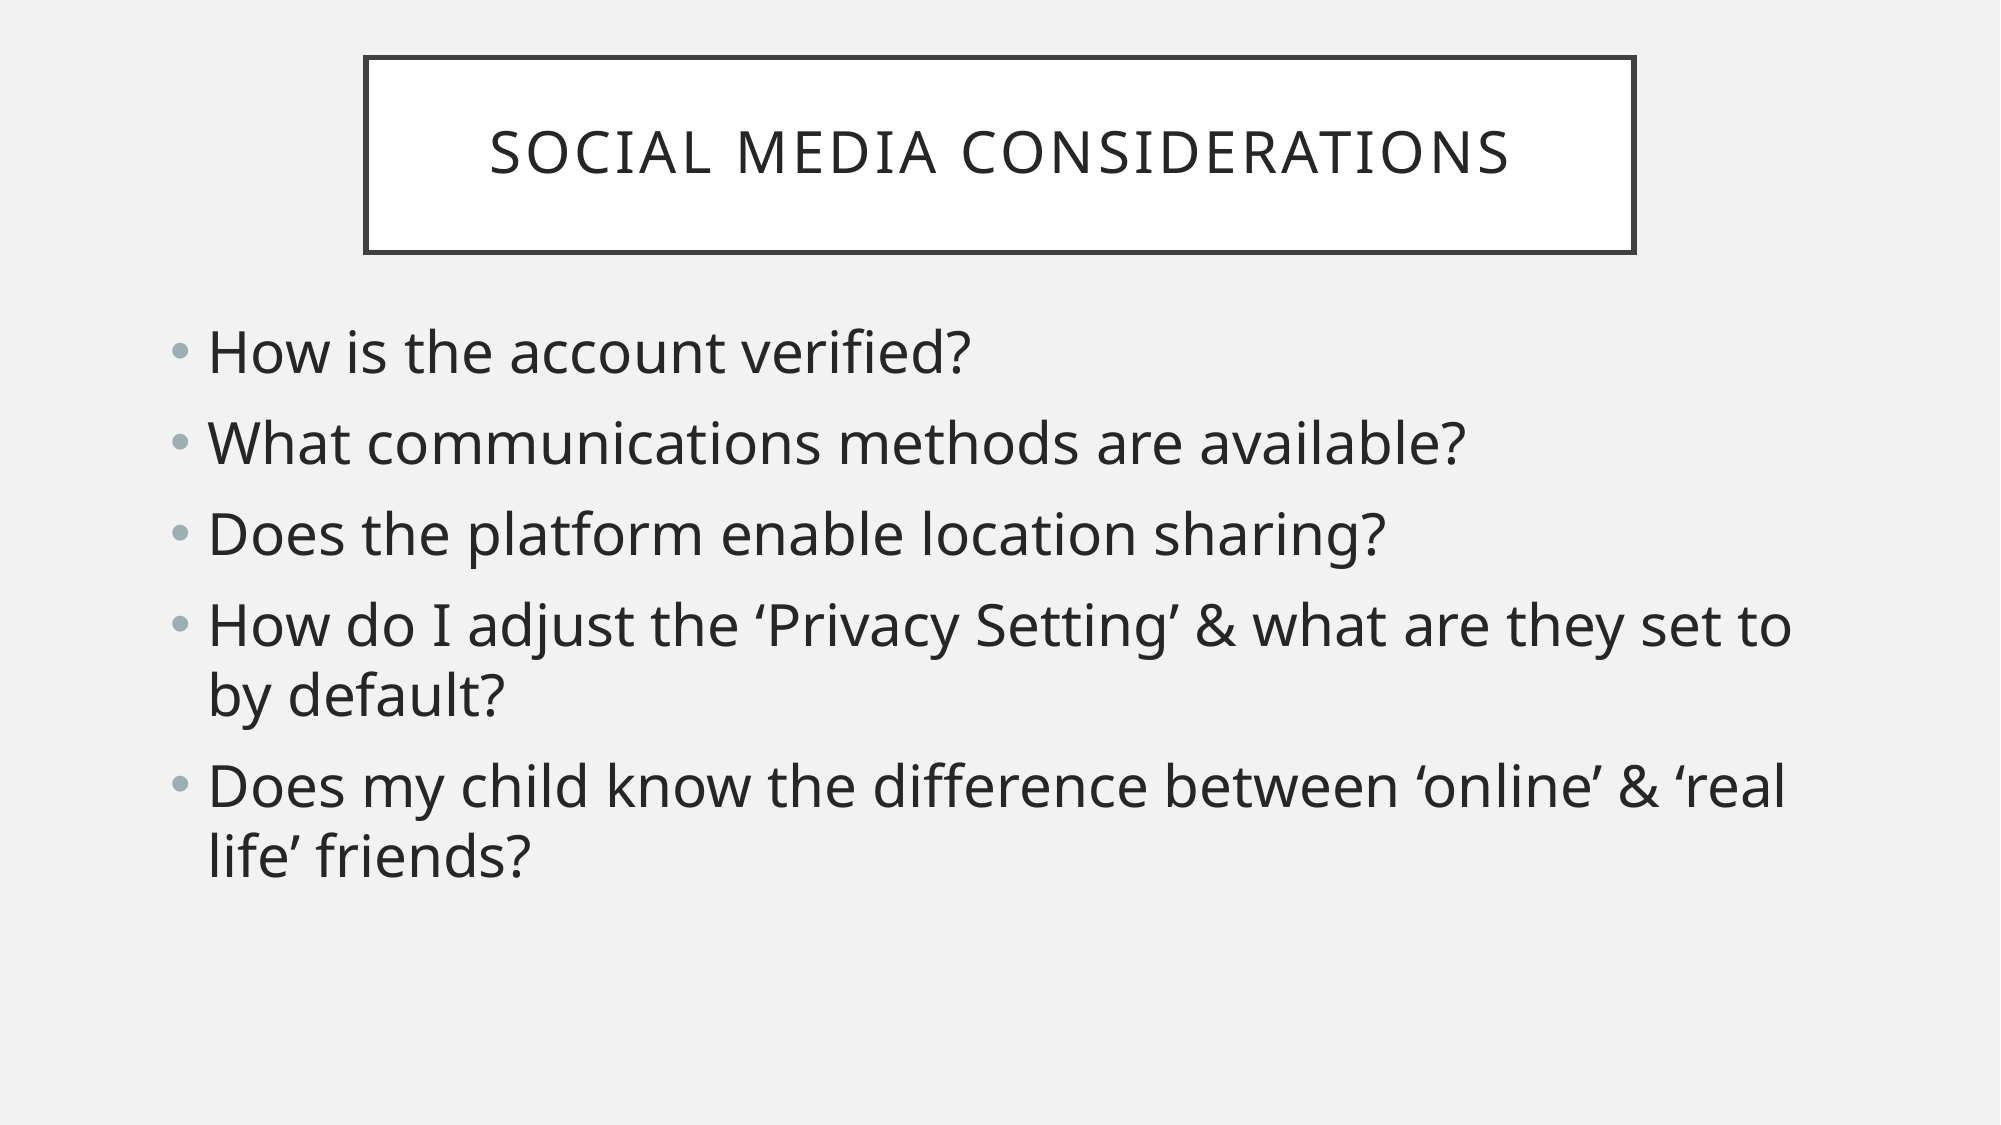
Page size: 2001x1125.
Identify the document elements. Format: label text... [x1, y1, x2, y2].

title Social media considerations [363, 55, 1637, 255]
list How is the account verified? What communications methods are available? Does the platform enable location sharing? How do I adjust the ‘Privacy Setting’ & what are they set to by default? Does my child know the difference between ‘online’ & ‘real life’ friends? [155, 308, 1845, 817]
